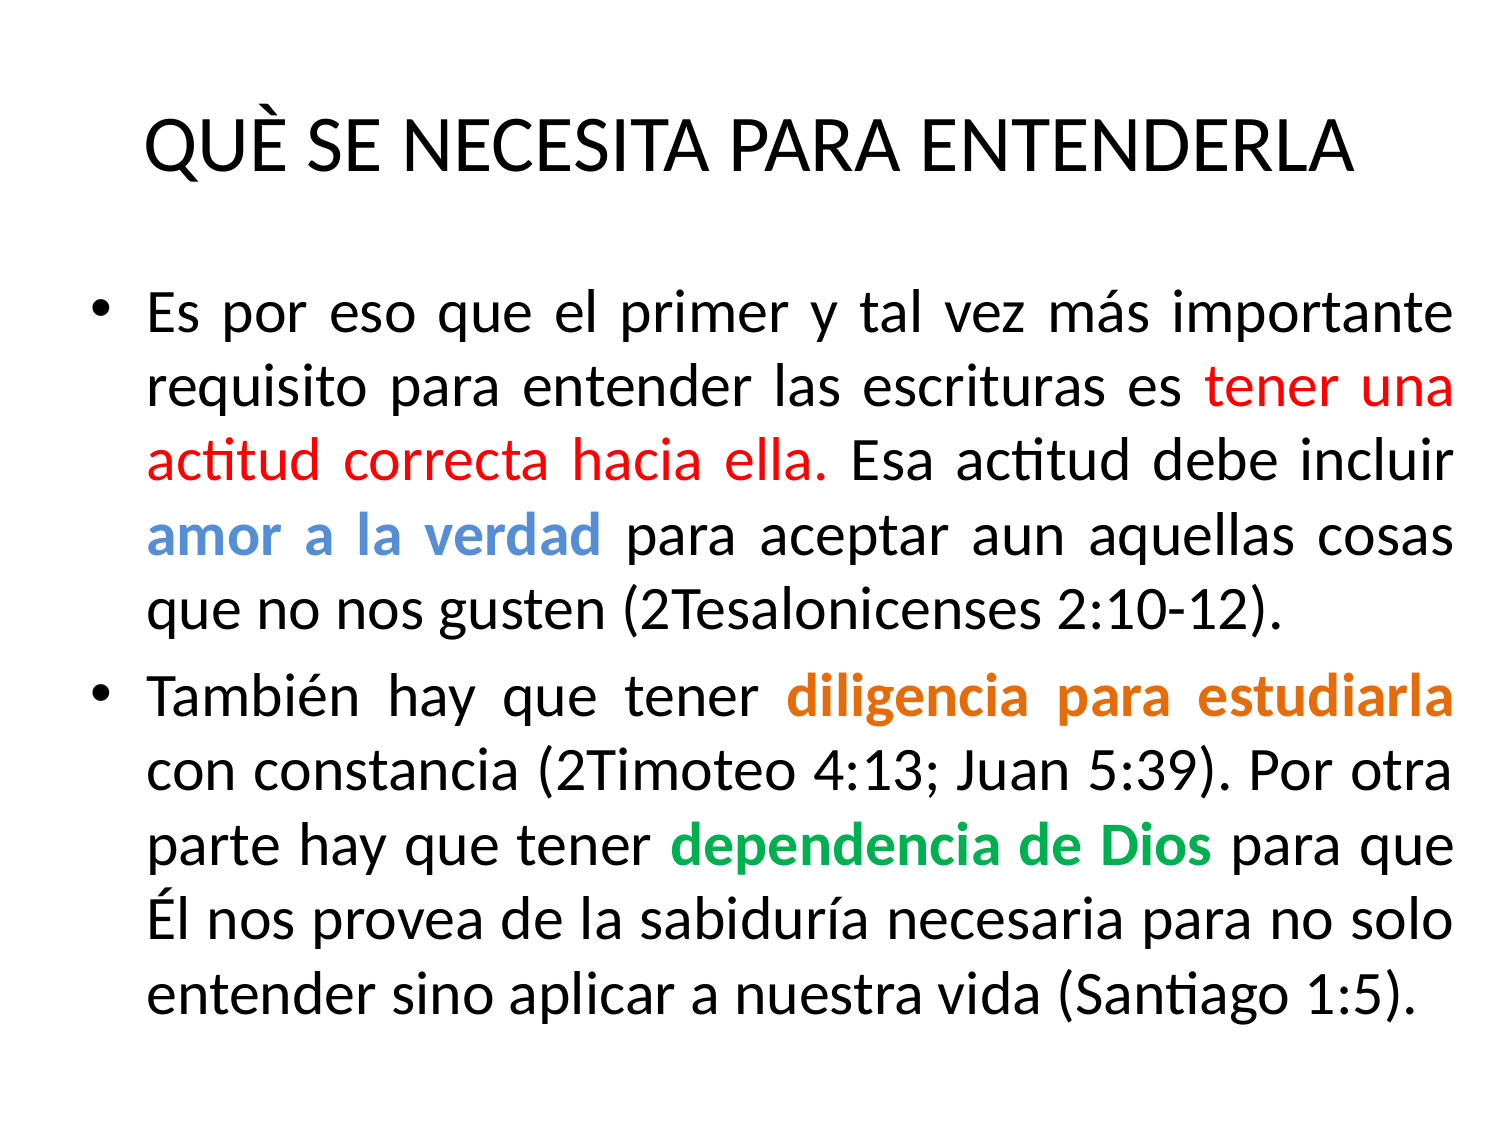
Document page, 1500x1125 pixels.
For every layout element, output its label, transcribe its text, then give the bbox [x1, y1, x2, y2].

list Es por eso que el primer y tal vez más importante requisito para entender las escrituras es tener una actitud correcta hacia ella. Esa actitud debe incluir amor a la verdad para aceptar aun aquellas cosas que no nos gusten (2Tesalonicenses 2:10-12). También hay que tener diligencia para estudiarla con constancia (2Timoteo 4:13; Juan 5:39). Por otra parte hay que tener dependencia de Dios para que Él nos provea de la sabiduría necesaria para no solo entender sino aplicar a nuestra vida (Santiago 1:5). [75, 262, 1471, 1071]
title QUÈ SE NECESITA PARA ENTENDERLA [75, 45, 1425, 233]
